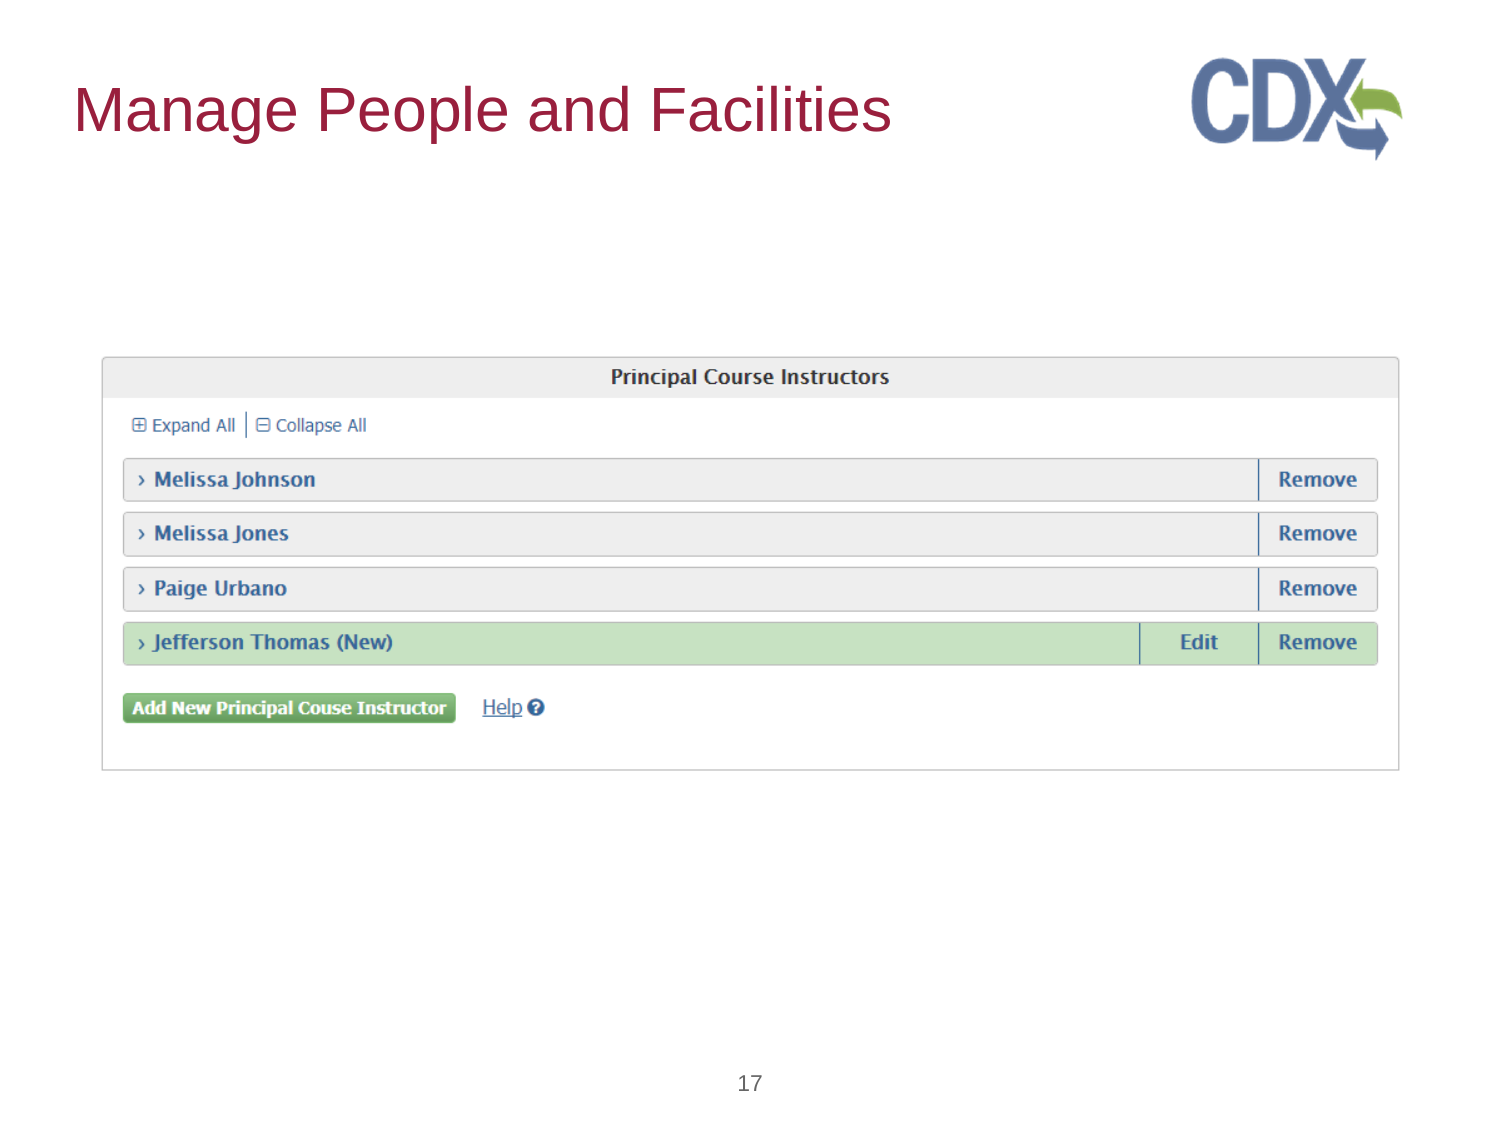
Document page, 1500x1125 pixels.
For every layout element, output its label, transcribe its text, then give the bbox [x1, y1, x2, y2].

slide_number 17 [686, 1068, 814, 1109]
picture [93, 342, 1407, 783]
title Manage People and Facilities [73, 30, 1425, 182]
picture [1167, 24, 1426, 182]
